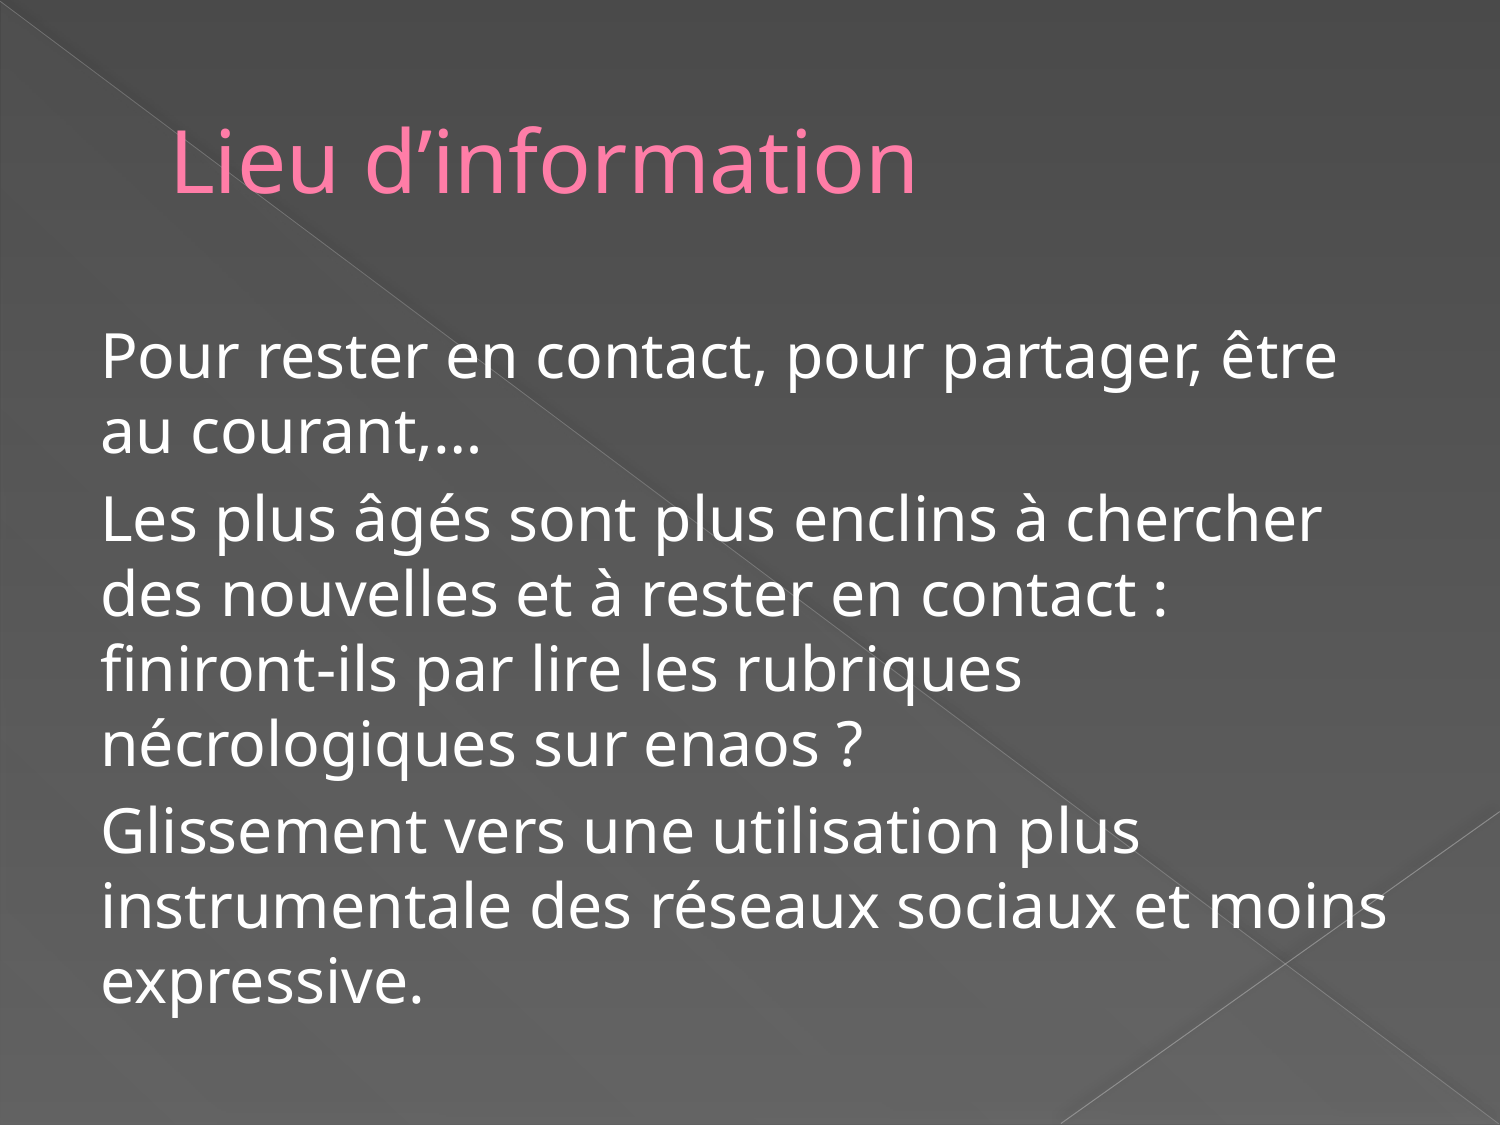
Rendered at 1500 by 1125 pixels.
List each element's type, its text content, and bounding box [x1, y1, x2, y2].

title Lieu d’information [75, 43, 1425, 274]
list Pour rester en contact, pour partager, être au courant,… Les plus âgés sont plus enclins à chercher des nouvelles et à rester en contact : finiront-ils par lire les rubriques nécrologiques sur enaos ? Glissement vers une utilisation plus instrumentale des réseaux sociaux et moins expressive. [75, 308, 1425, 1059]
